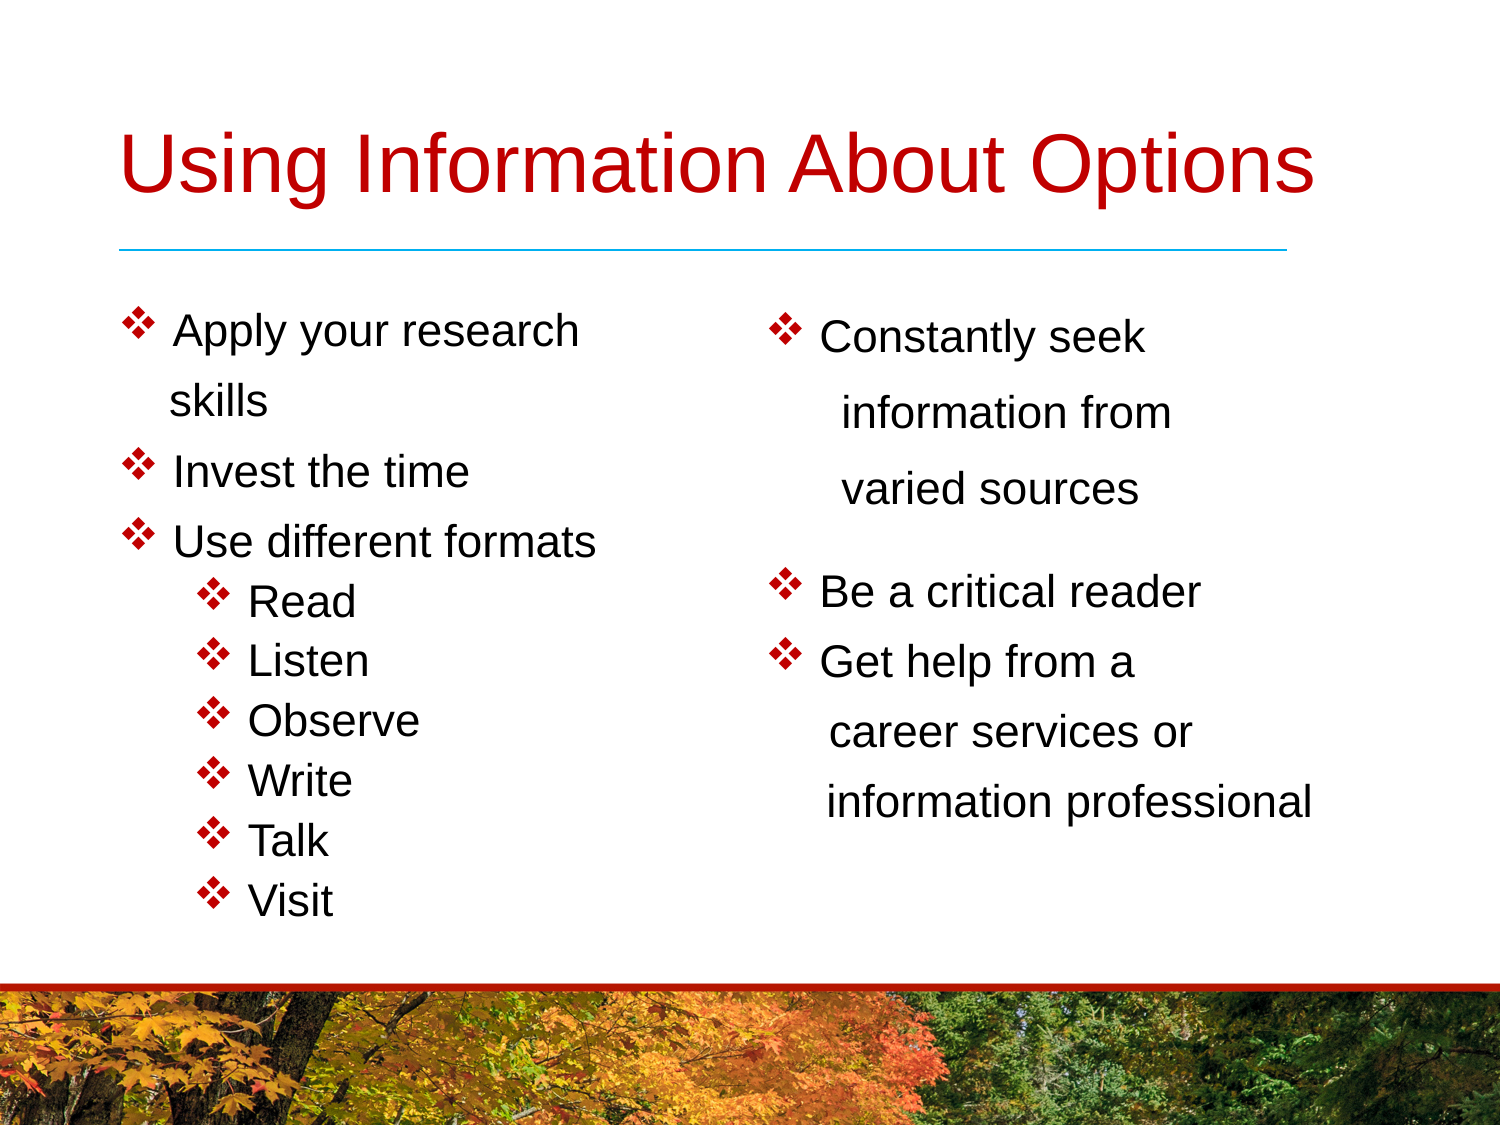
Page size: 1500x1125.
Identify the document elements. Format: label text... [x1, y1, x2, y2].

picture [0, 0, 1500, 1125]
title Using Information About Options [103, 57, 1397, 275]
list Apply your research skills Invest the time Use different formats Read Listen Observe Write Talk Visit [103, 299, 749, 1014]
text_box Constantly seek information from varied sources Be a critical reader Get help from a career services or information professional [749, 299, 1397, 1014]
